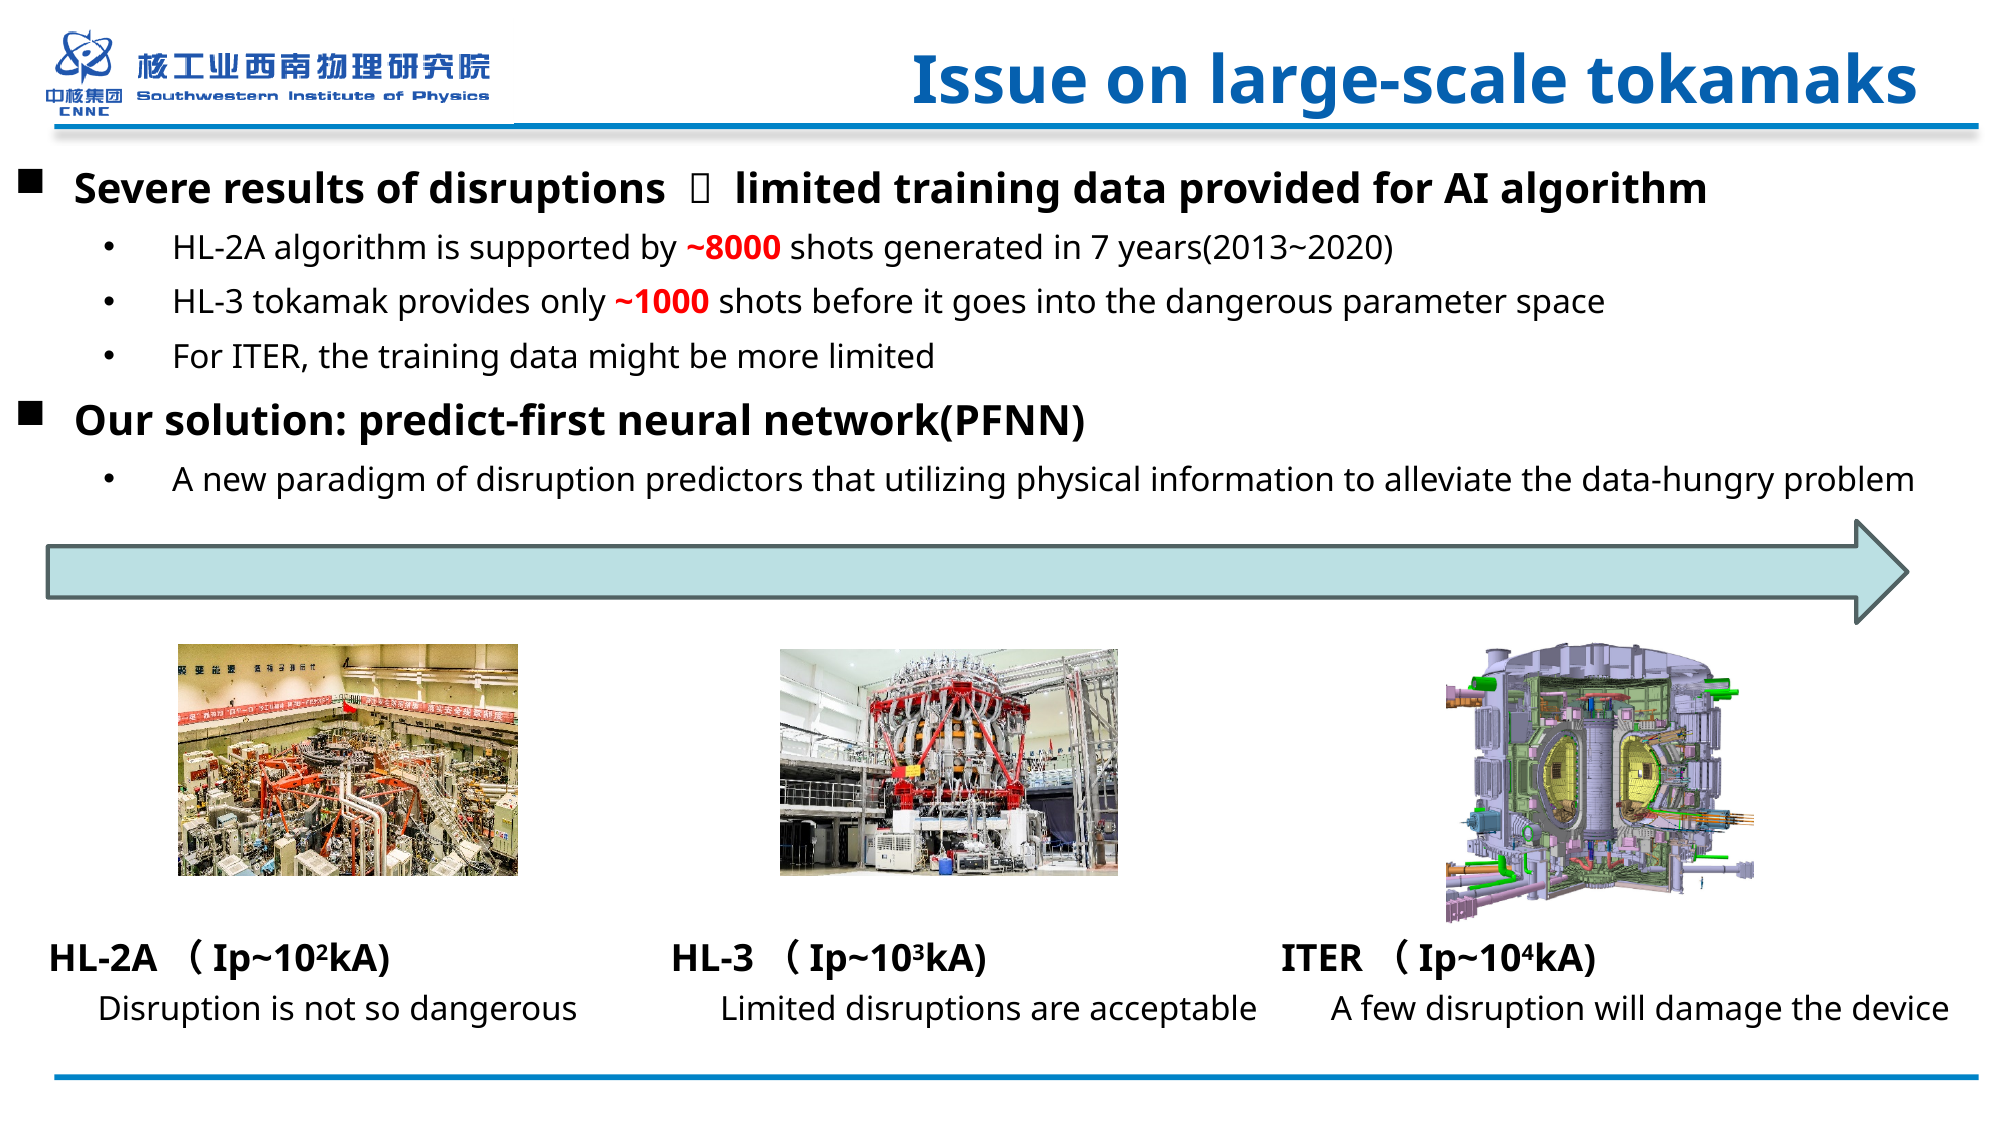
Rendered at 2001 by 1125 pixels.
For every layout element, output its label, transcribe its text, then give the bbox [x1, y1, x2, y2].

text_box [45, 518, 1910, 625]
text_box HL-3（Ip~103kA) Limited disruptions are acceptable [655, 917, 1266, 1056]
title Issue on large-scale tokamaks [814, 29, 1986, 132]
picture [177, 644, 518, 877]
picture [780, 649, 1118, 877]
text_box HL-2A（Ip~102kA) Disruption is not so dangerous [33, 917, 655, 1056]
text_box Severe results of disruptions  limited training data provided for AI algorithm HL-2A algorithm is supported by ~8000 shots generated in 7 years(2013~2020) HL-3 tokamak provides only ~1000 shots before it goes into the dangerous parameter space For ITER, the training data might be more limited Our solution: predict-first neural network(PFNN) A new paradigm of disruption predictors that utilizing physical information to alleviate the data-hungry problem [0, 144, 2000, 527]
text_box ITER（Ip~104kA) A few disruption will damage the device [1266, 917, 1995, 1056]
picture [1446, 622, 1755, 926]
picture [43, 18, 516, 124]
